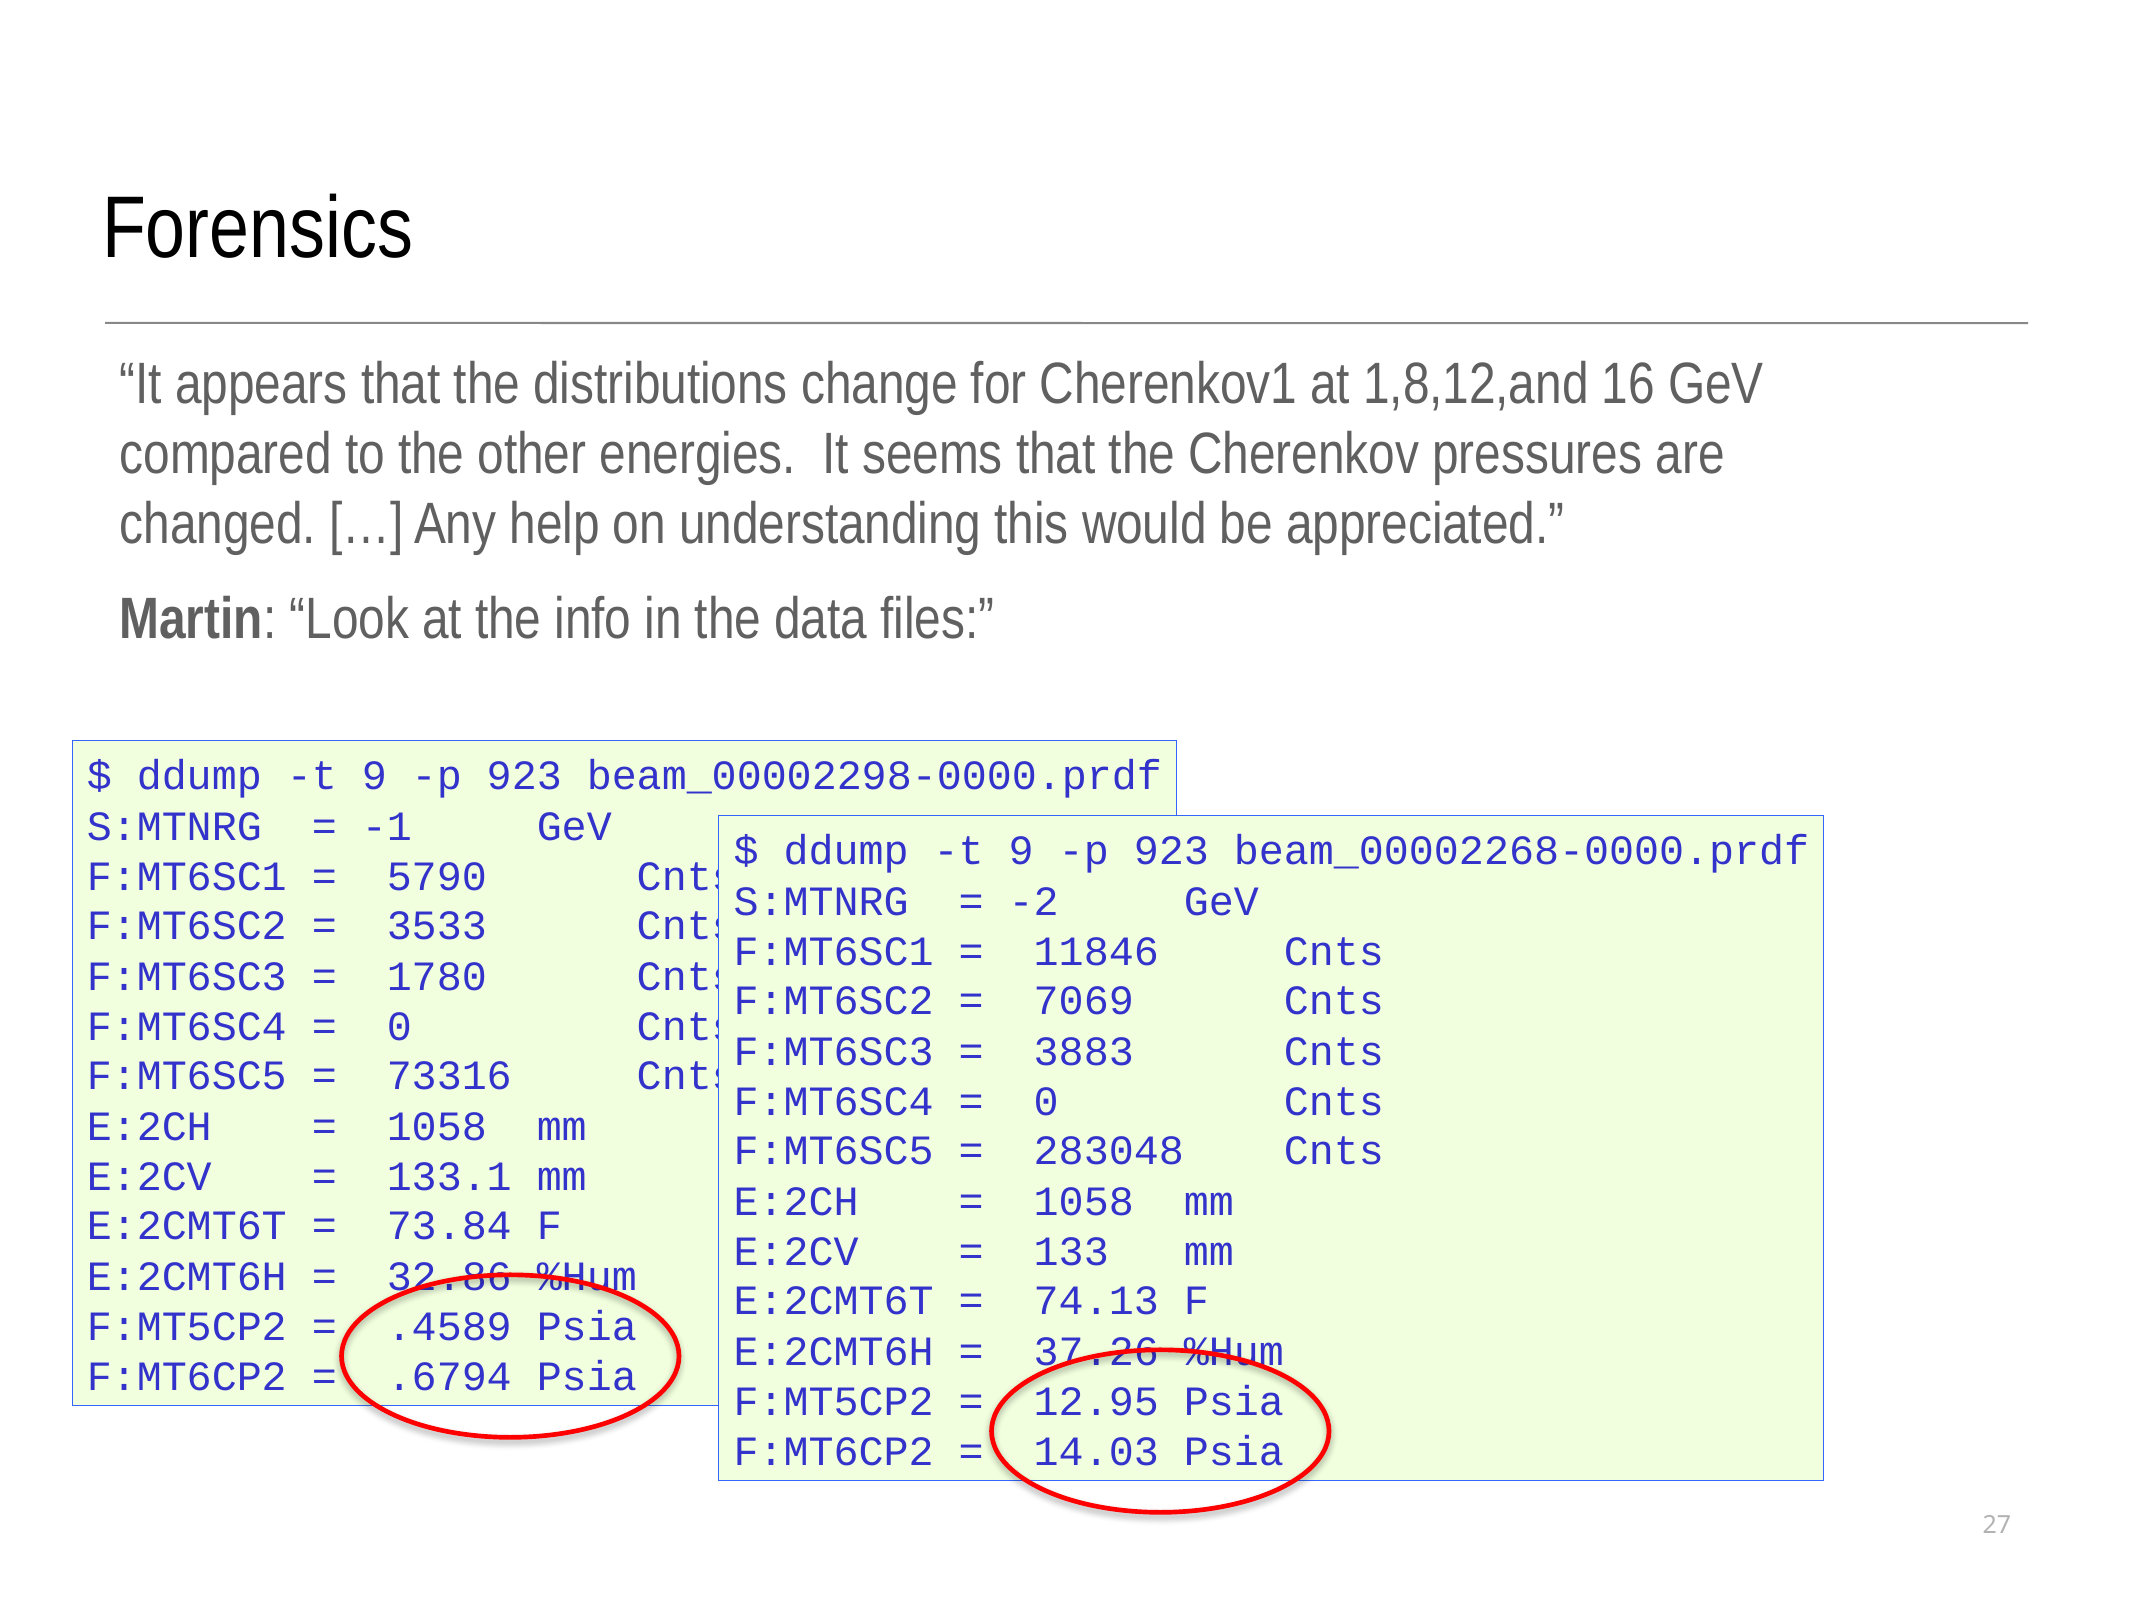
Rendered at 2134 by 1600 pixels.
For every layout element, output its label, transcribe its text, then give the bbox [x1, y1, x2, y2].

text_box [340, 1274, 680, 1439]
text_box $ ddump -t 9 -p 923 beam_00002268-0000.prdf S:MTNRG = -2 GeV F:MT6SC1 = 11846 Cnts F:MT6SC2 = 7069 Cnts F:MT6SC3 = 3883 Cnts F:MT6SC4 = 0 Cnts F:MT6SC5 = 283048 Cnts E:2CH = 1058 mm E:2CV = 133 mm E:2CMT6T = 74.13 F E:2CMT6H = 37.26 %Hum F:MT5CP2 = 12.95 Psia F:MT6CP2 = 14.03 Psia [718, 815, 1824, 1481]
text_box [990, 1349, 1330, 1514]
text_box $ ddump -t 9 -p 923 beam_00002298-0000.prdf S:MTNRG = -1 GeV F:MT6SC1 = 5790 Cnts F:MT6SC2 = 3533 Cnts F:MT6SC3 = 1780 Cnts F:MT6SC4 = 0 Cnts F:MT6SC5 = 73316 Cnts E:2CH = 1058 mm E:2CV = 133.1 mm E:2CMT6T = 73.84 F E:2CMT6H = 32.86 %Hum F:MT5CP2 = .4589 Psia F:MT6CP2 = .6794 Psia [72, 740, 1177, 1406]
text_box Forensics [93, 53, 2040, 284]
text_box “It appears that the distributions change for Cherenkov1 at 1,8,12,and 16 GeV compared to the other energies. It seems that the Cherenkov pressures are changed. […] Any help on understanding this would be appreciated.” Martin: “Look at the info in the data files:” [105, 337, 1842, 600]
slide_number 27 [1528, 1482, 2027, 1568]
